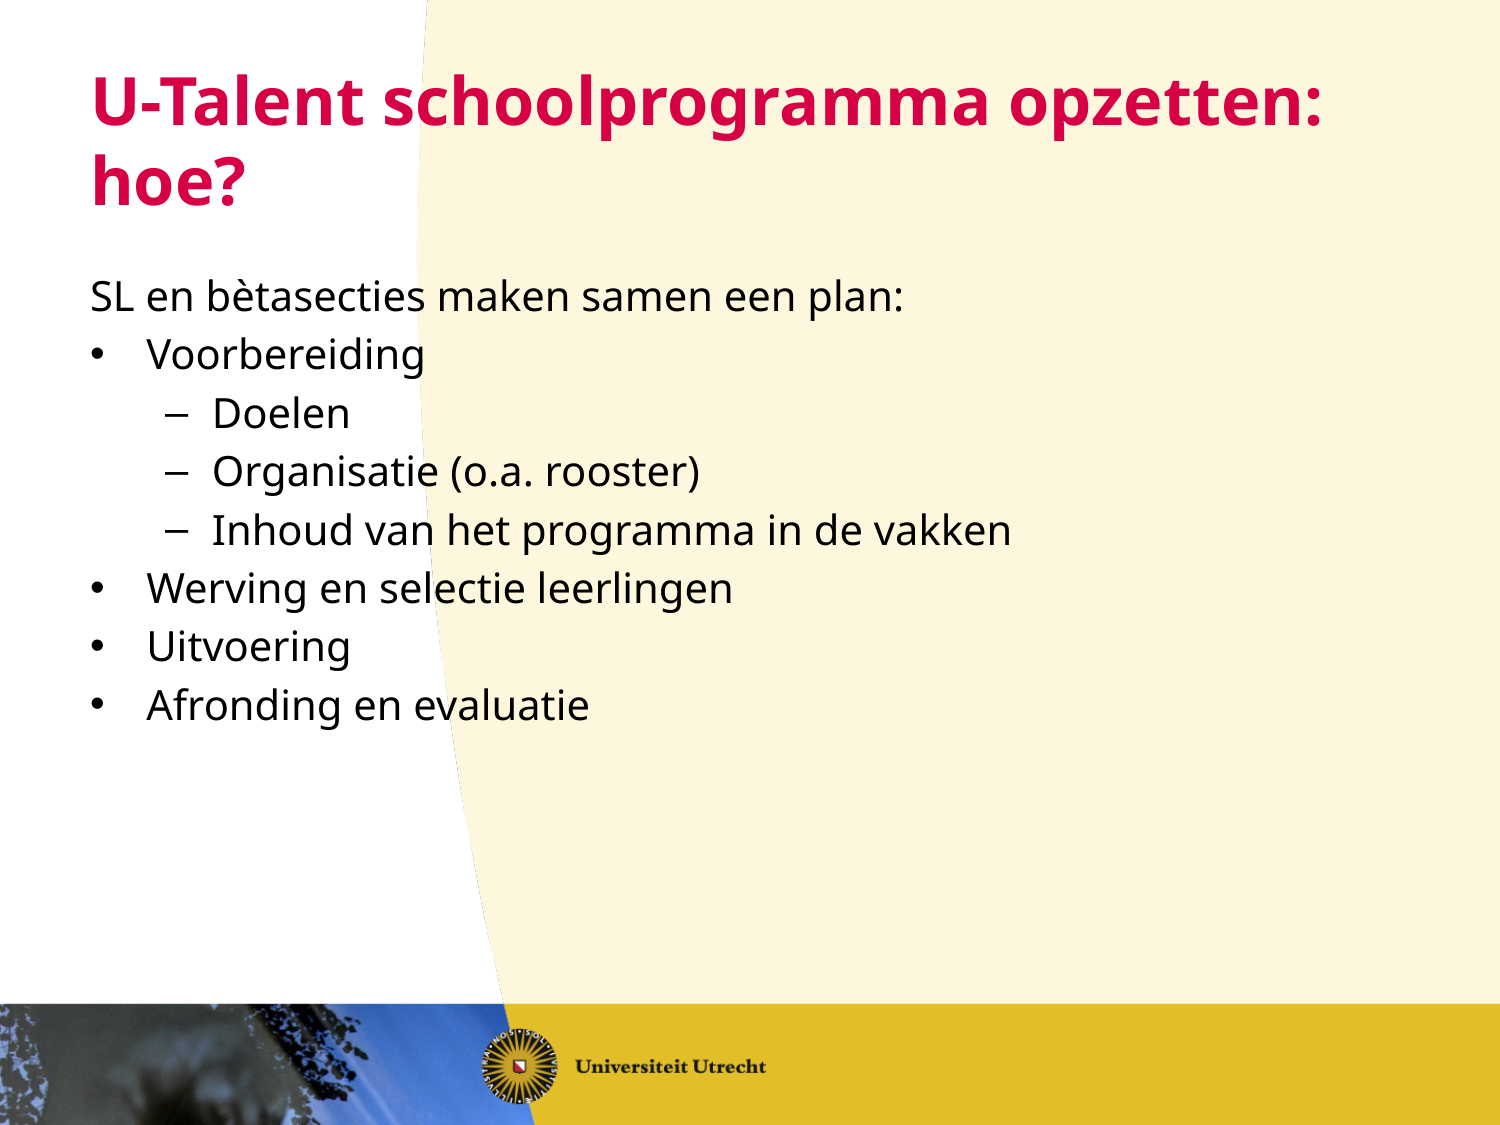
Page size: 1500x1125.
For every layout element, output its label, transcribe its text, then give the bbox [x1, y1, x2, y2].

list SL en bètasecties maken samen een plan: Voorbereiding Doelen Organisatie (o.a. rooster) Inhoud van het programma in de vakken Werving en selectie leerlingen Uitvoering Afronding en evaluatie [75, 262, 1425, 1005]
picture [0, 0, 1500, 1125]
title U-Talent schoolprogramma opzetten: hoe? [75, 45, 1425, 233]
